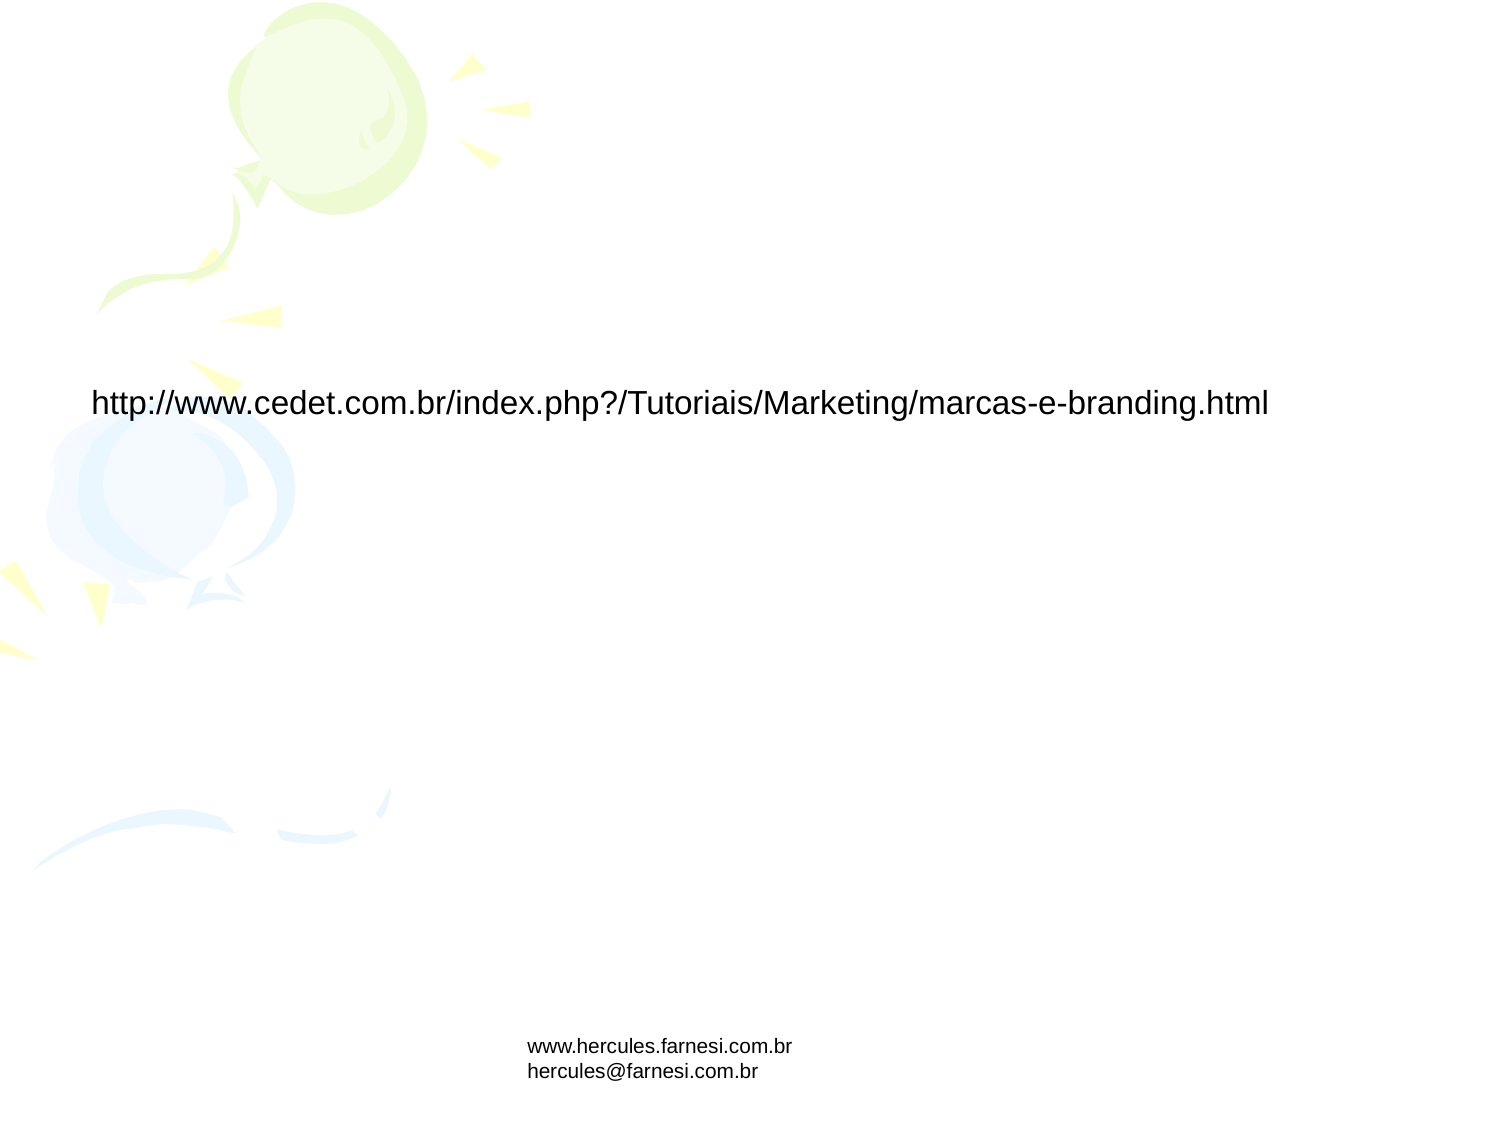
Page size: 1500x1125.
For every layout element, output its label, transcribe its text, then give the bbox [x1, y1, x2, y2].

footer www.hercules.farnesi.com.br hercules@farnesi.com.br [512, 1025, 988, 1100]
text_box http://www.cedet.com.br/index.php?/Tutoriais/Marketing/marcas-e-branding.html [76, 373, 1412, 429]
